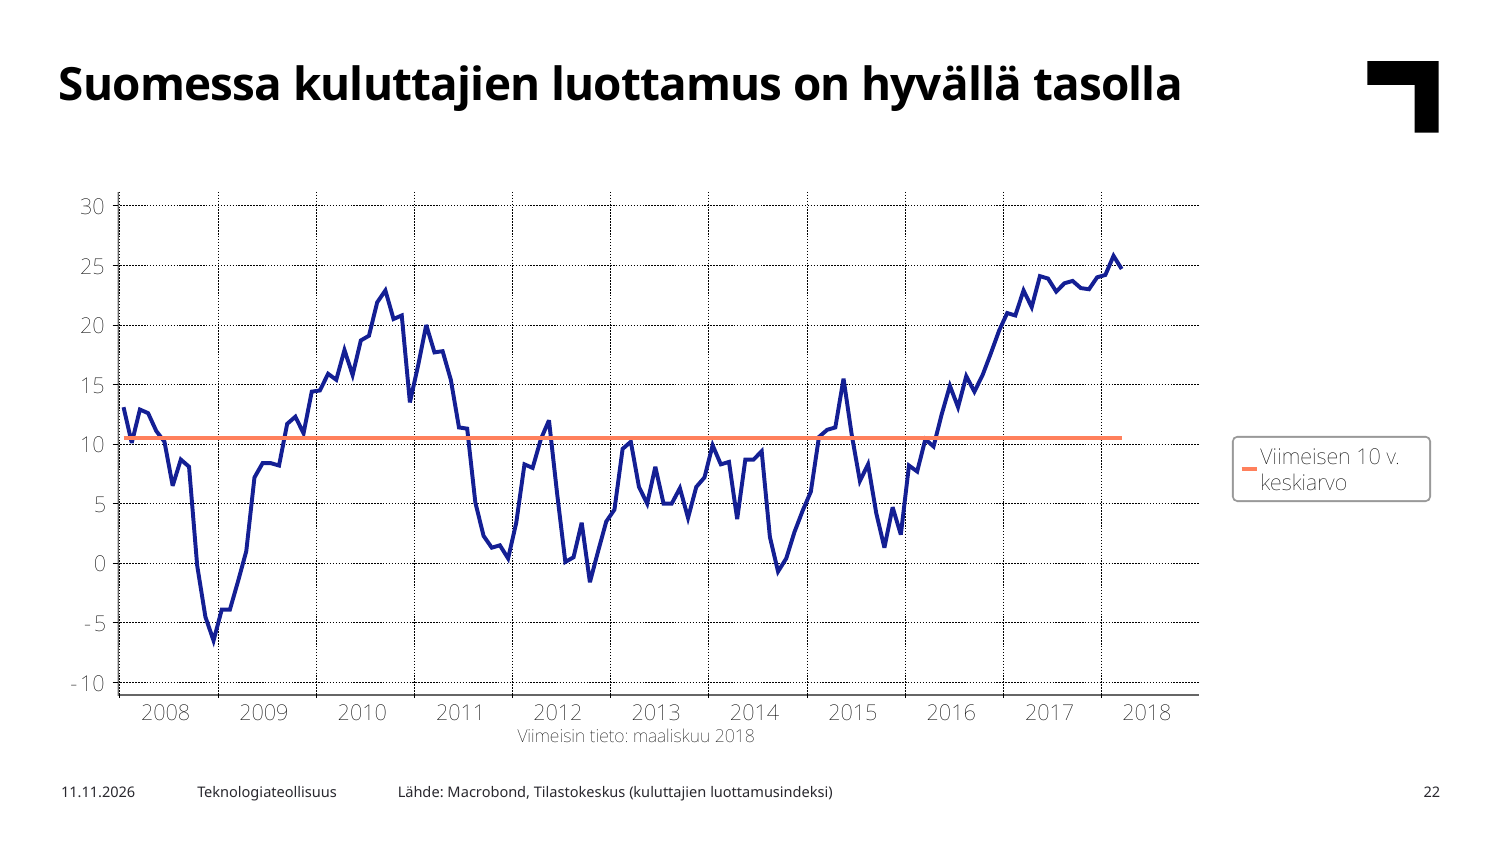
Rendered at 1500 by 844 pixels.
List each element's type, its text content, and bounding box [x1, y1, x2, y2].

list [62, 183, 1440, 760]
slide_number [46, 775, 182, 803]
list Lähde: Macrobond, Tilastokeskus (kuluttajien luottamusindeksi) [382, 775, 1016, 803]
slide_number 22 [1313, 775, 1456, 803]
footer Teknologiateollisuus [182, 775, 382, 803]
list Suomessa kuluttajien luottamus on hyvällä tasolla [41, 46, 1353, 153]
